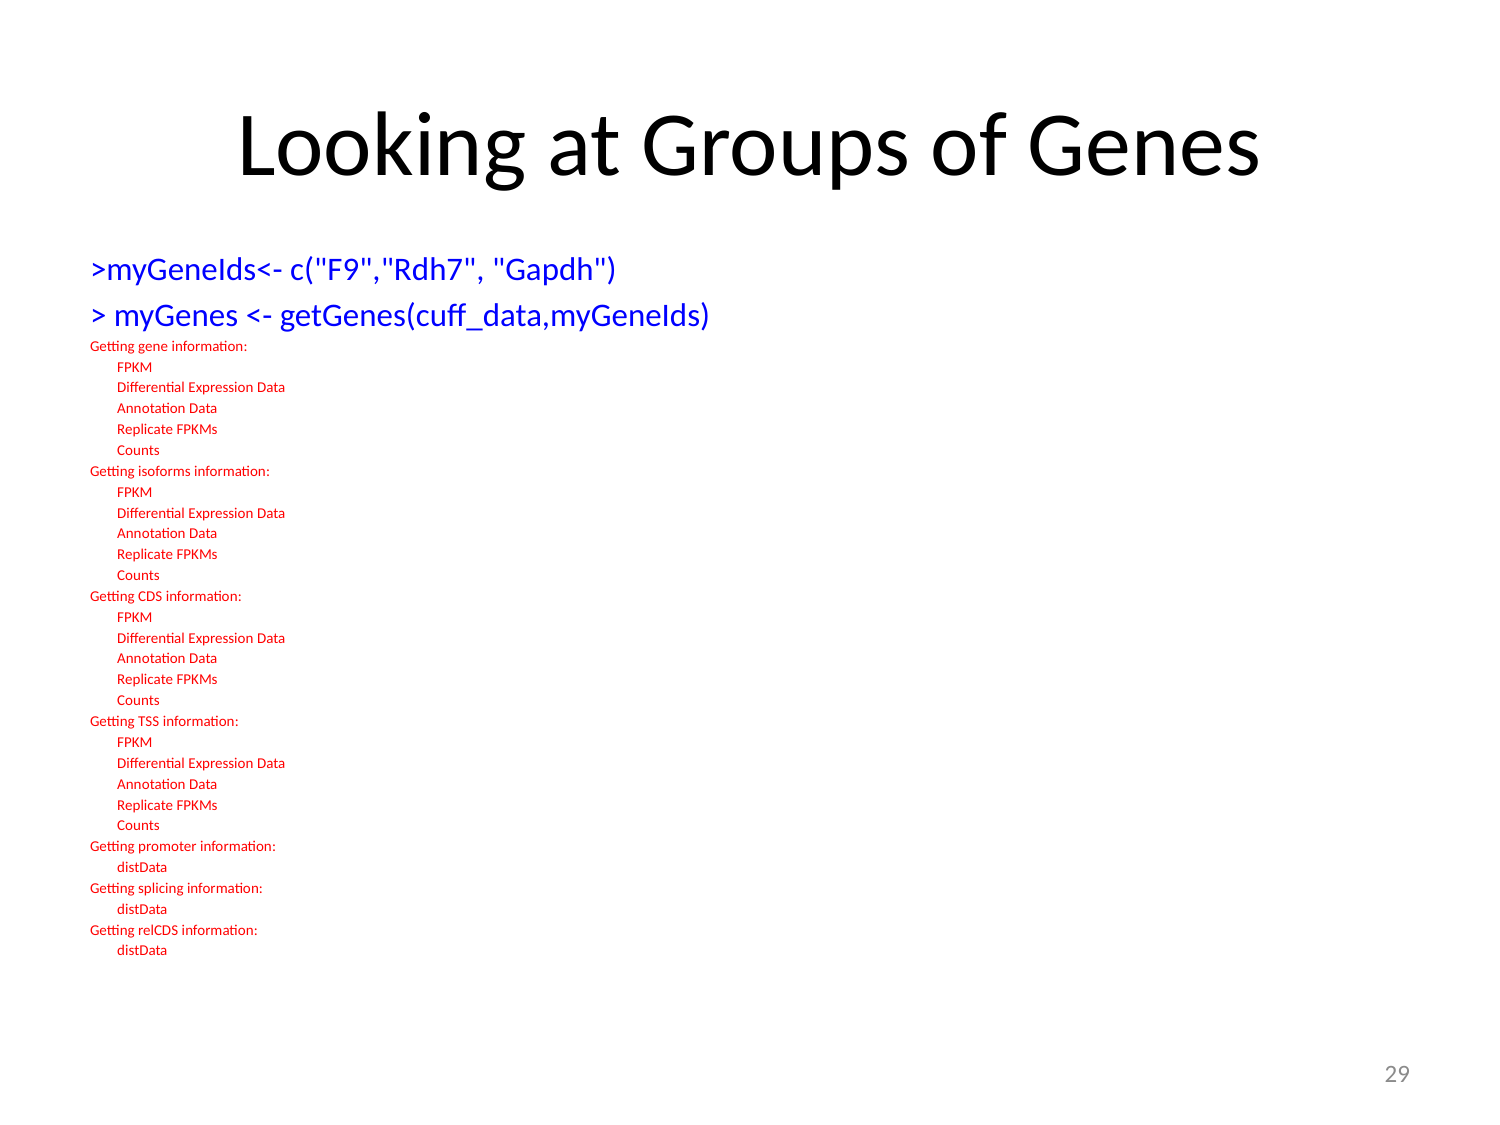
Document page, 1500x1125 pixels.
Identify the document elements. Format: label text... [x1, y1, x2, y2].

slide_number 29 [1074, 1042, 1425, 1103]
title Looking at Groups of Genes [75, 45, 1425, 233]
list >myGeneIds<- c("F9","Rdh7", "Gapdh") > myGenes <- getGenes(cuff_data,myGeneIds) Getting gene information: FPKM Differential Expression Data Annotation Data Replicate FPKMs Counts Getting isoforms information: FPKM Differential Expression Data Annotation Data Replicate FPKMs Counts Getting CDS information: FPKM Differential Expression Data Annotation Data Replicate FPKMs Counts Getting TSS information: FPKM Differential Expression Data Annotation Data Replicate FPKMs Counts Getting promoter information: distData Getting splicing information: distData Getting relCDS information: distData [75, 240, 1425, 983]
